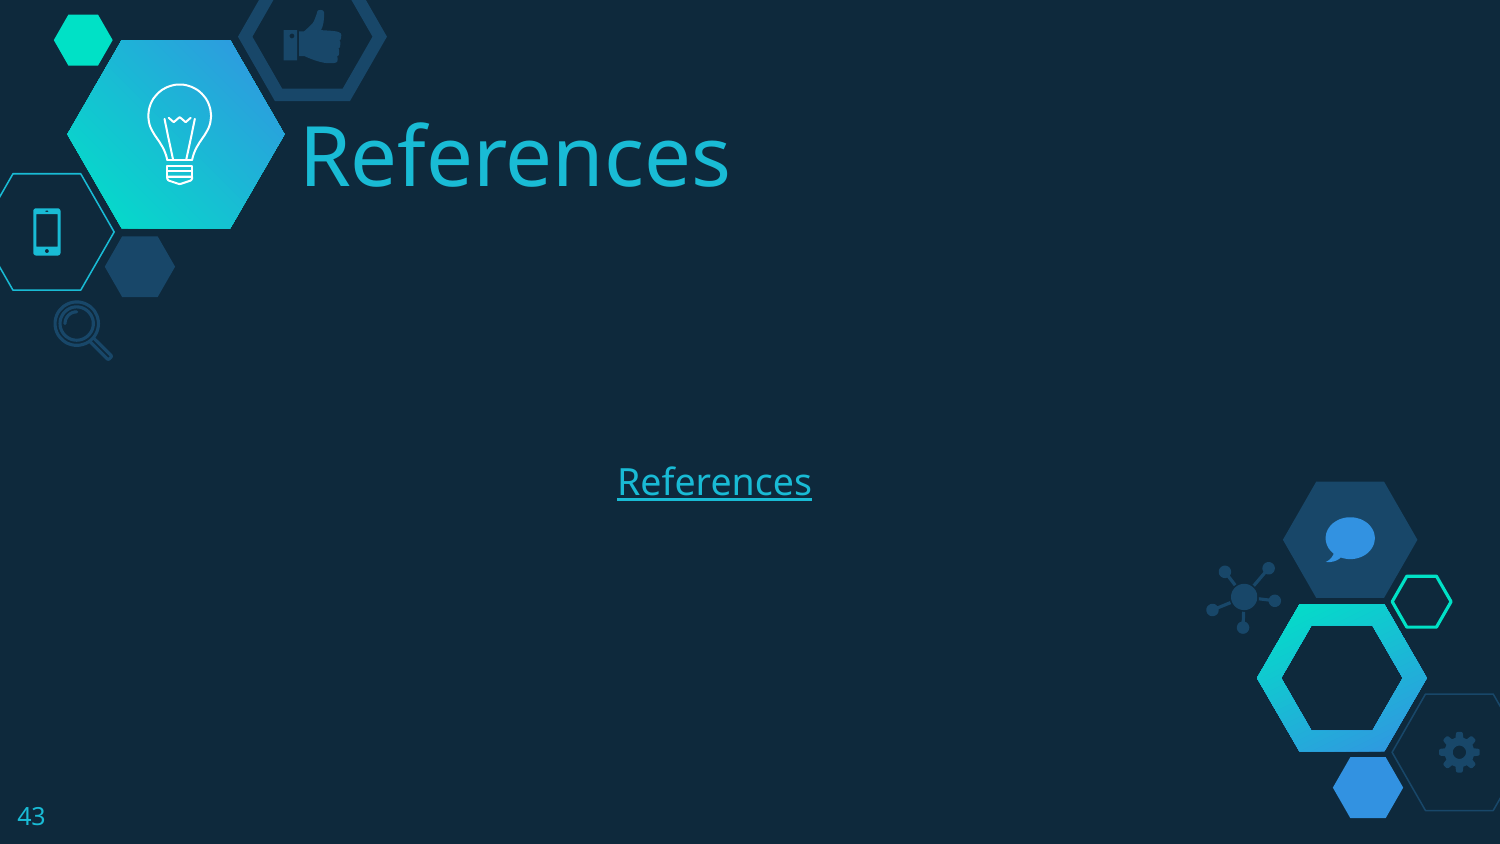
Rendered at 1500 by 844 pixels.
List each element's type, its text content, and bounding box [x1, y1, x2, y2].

slide_number ‹#› [2, 785, 93, 844]
title References [284, 112, 1448, 219]
list References [168, 239, 1261, 743]
